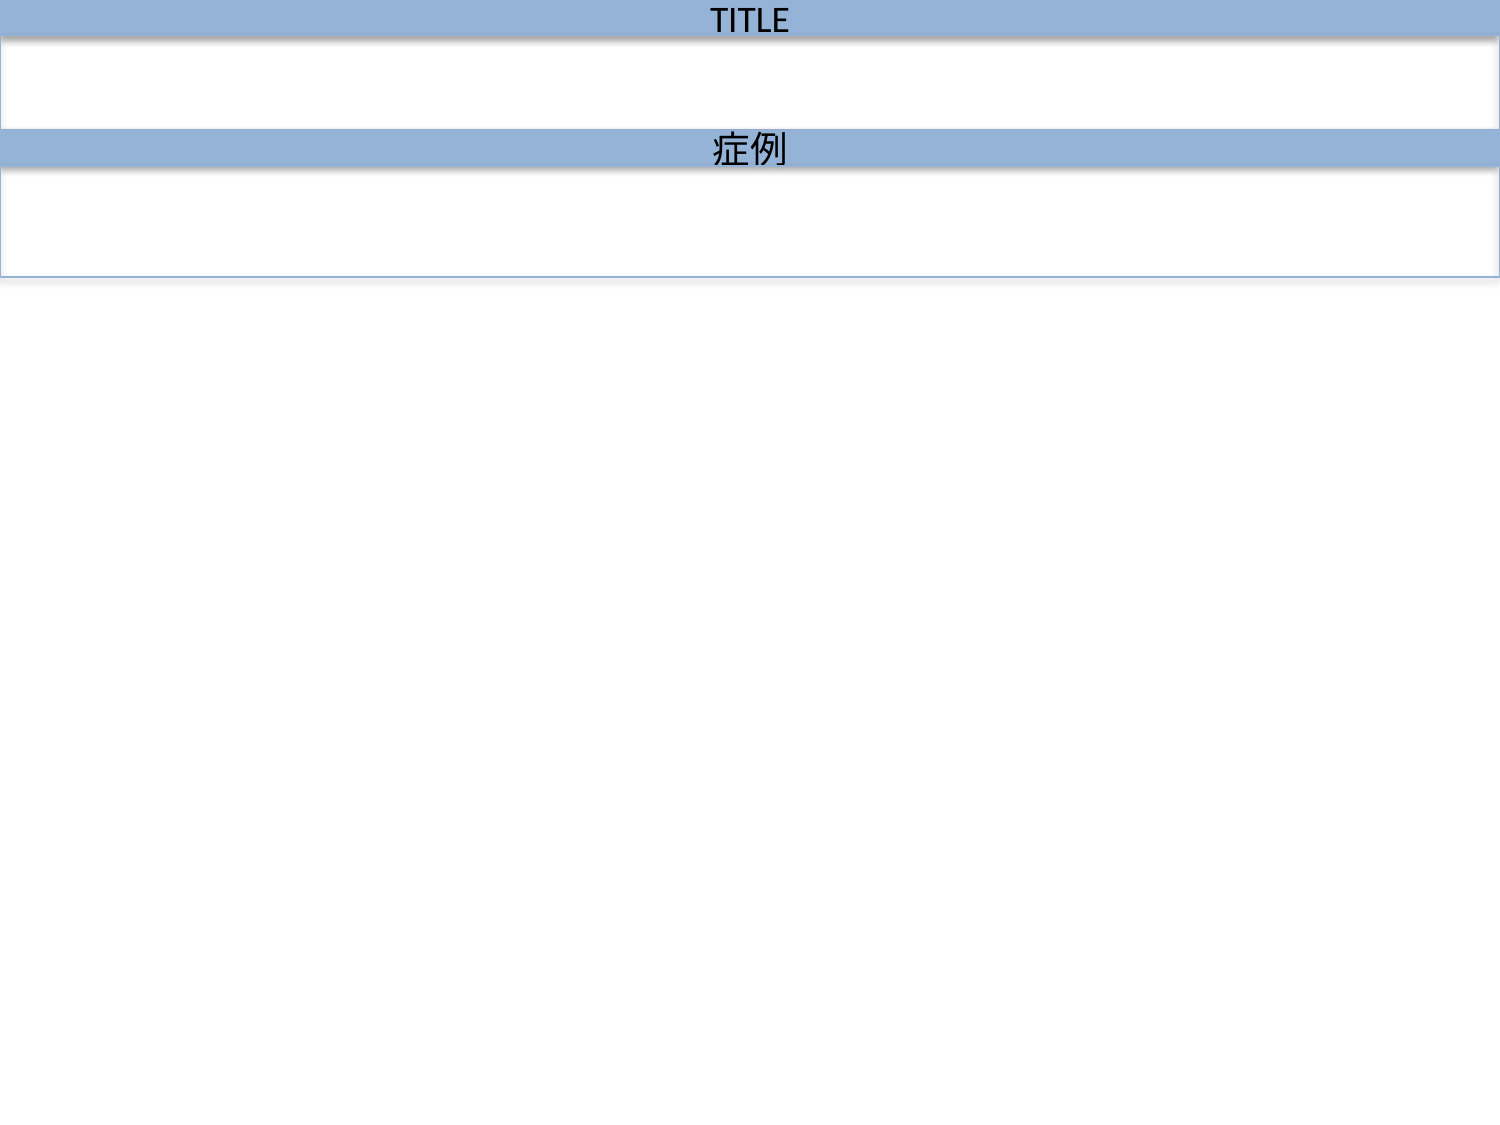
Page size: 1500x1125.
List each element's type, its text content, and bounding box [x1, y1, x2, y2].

text_box 症例 [0, 130, 1500, 165]
text_box TITLE [0, 0, 1500, 35]
text_box [0, 165, 1500, 278]
text_box [0, 35, 1500, 130]
